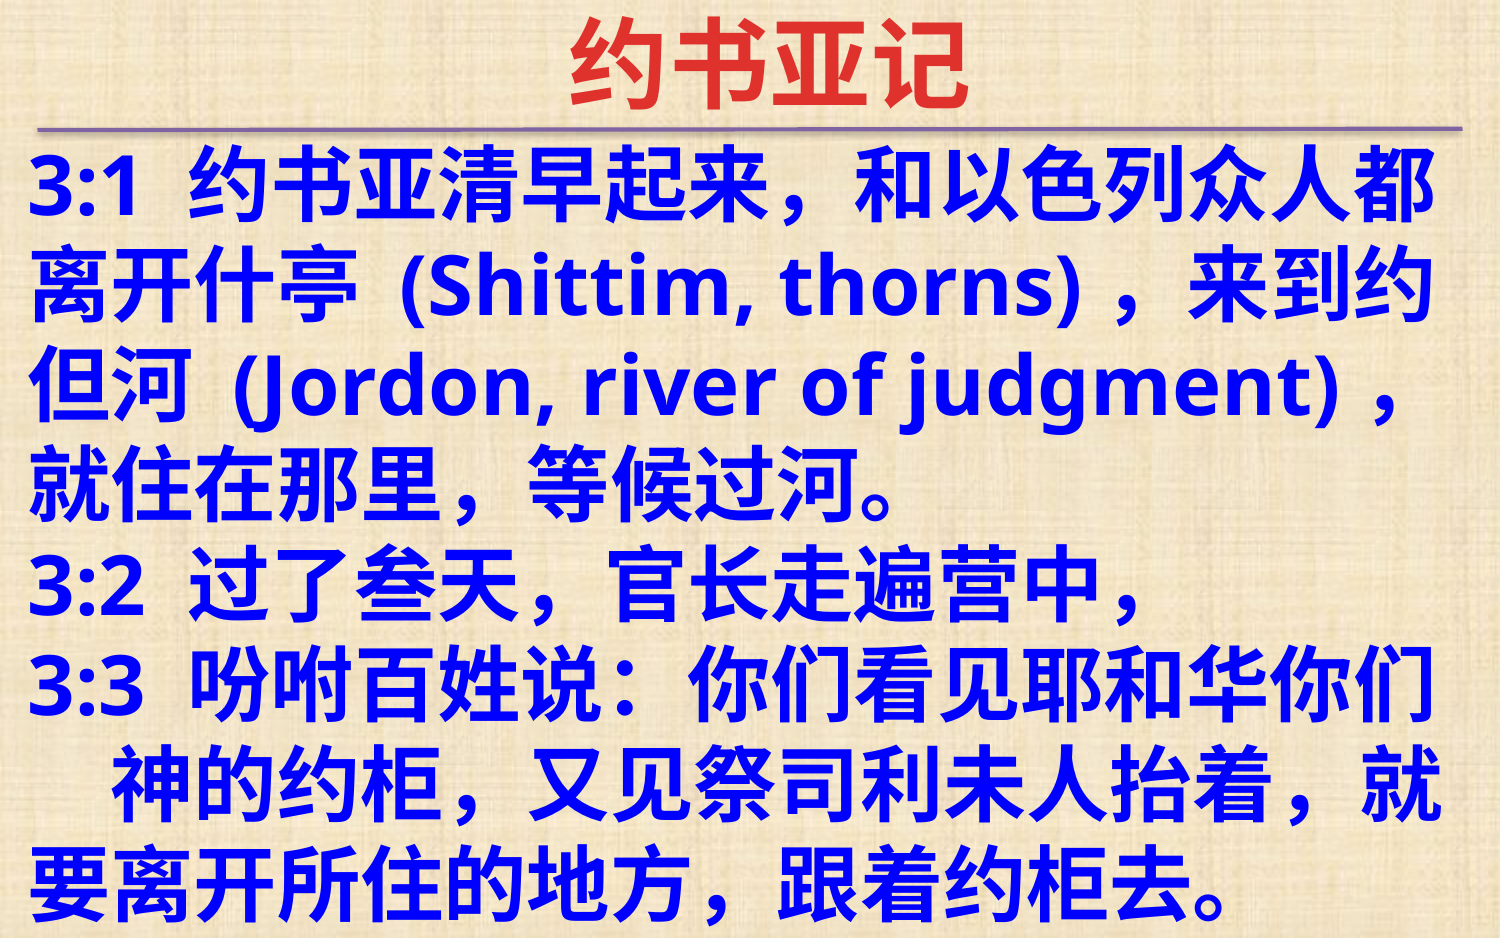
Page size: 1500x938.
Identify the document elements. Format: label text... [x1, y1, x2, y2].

text_box 3:1 约书亚清早起来，和以色列众人都离开什亭 (Shittim, thorns)，来到约但河 (Jordon, river of judgment)，就住在那里，等候过河。 3:2 过了叁天，官长走遍营中， 3:3 吩咐百姓说：你们看见耶和华你们 神的约柜，又见祭司利未人抬着，就要离开所住的地方，跟着约柜去。 [12, 125, 1488, 744]
text_box 约书亚记 [553, 0, 987, 125]
